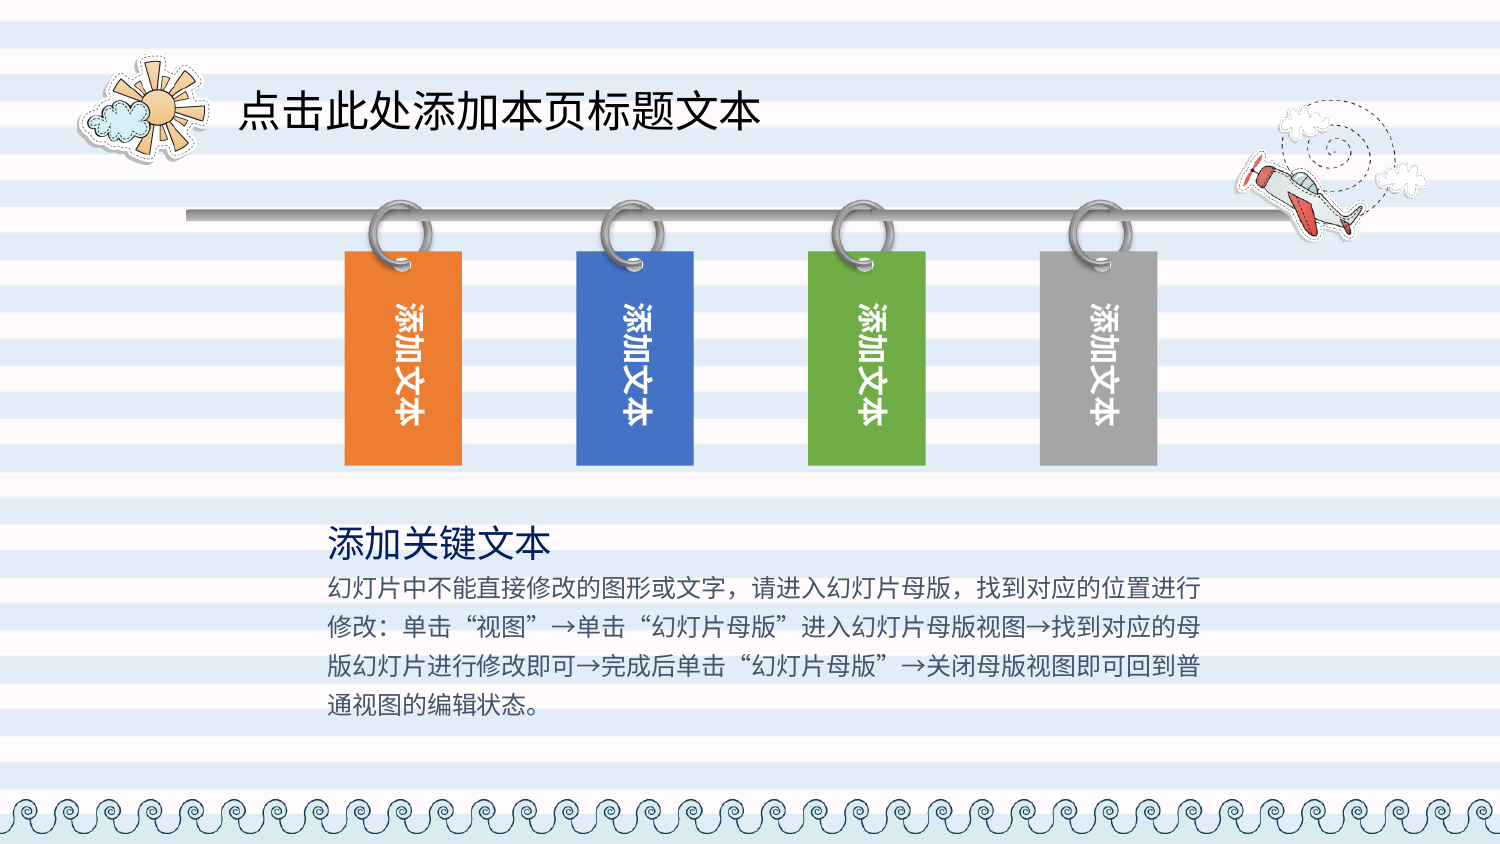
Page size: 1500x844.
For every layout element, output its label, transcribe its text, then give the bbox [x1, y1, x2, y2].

text_box [576, 251, 694, 466]
text_box [904, 209, 1059, 222]
picture [0, 0, 1500, 844]
text_box 点击此处添加本页标题文本 [234, 75, 834, 144]
text_box [186, 209, 359, 222]
text_box [808, 251, 926, 466]
text_box [344, 251, 462, 466]
text_box 添加文本 [1064, 295, 1133, 435]
text_box 添加文本 [369, 295, 438, 435]
text_box 添加关键文本 [312, 490, 605, 555]
text_box 添加文本 [596, 295, 665, 435]
text_box [1039, 251, 1158, 466]
text_box [674, 209, 821, 222]
text_box 添加文本 [832, 295, 901, 435]
text_box [1141, 209, 1209, 222]
text_box [442, 209, 591, 222]
text_box 幻灯片中不能直接修改的图形或文字，请进入幻灯片母版，找到对应的位置进行修改：单击“视图”→单击“幻灯片母版”进入幻灯片母版视图→找到对应的母版幻灯片进行修改即可→完成后单击“幻灯片母版”→关闭母版视图即可回到普通视图的编辑状态。 [312, 555, 1221, 727]
